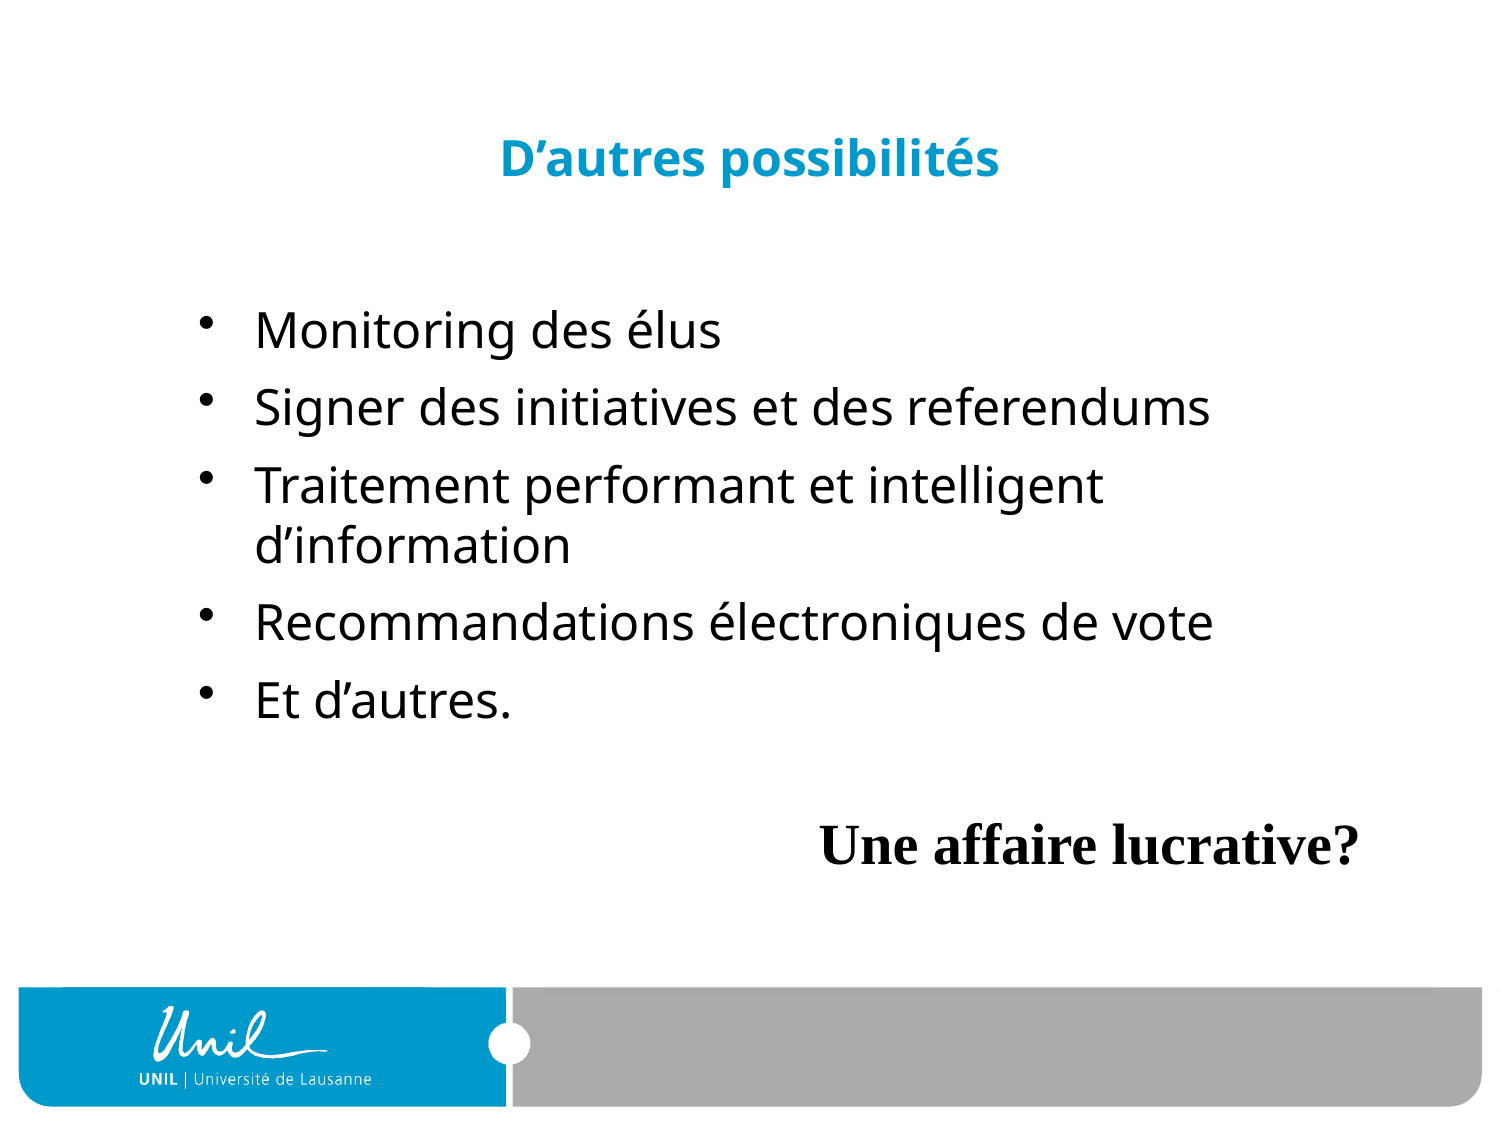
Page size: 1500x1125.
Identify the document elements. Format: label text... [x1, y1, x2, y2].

title D’autres possibilités [37, 75, 1463, 238]
list Monitoring des élus Signer des initiatives et des referendums Traitement performant et intelligent d’information Recommandations électroniques de vote Et d’autres. [183, 290, 1437, 966]
text_box Une affaire lucrative? [584, 798, 1376, 884]
picture [0, 985, 1500, 1125]
